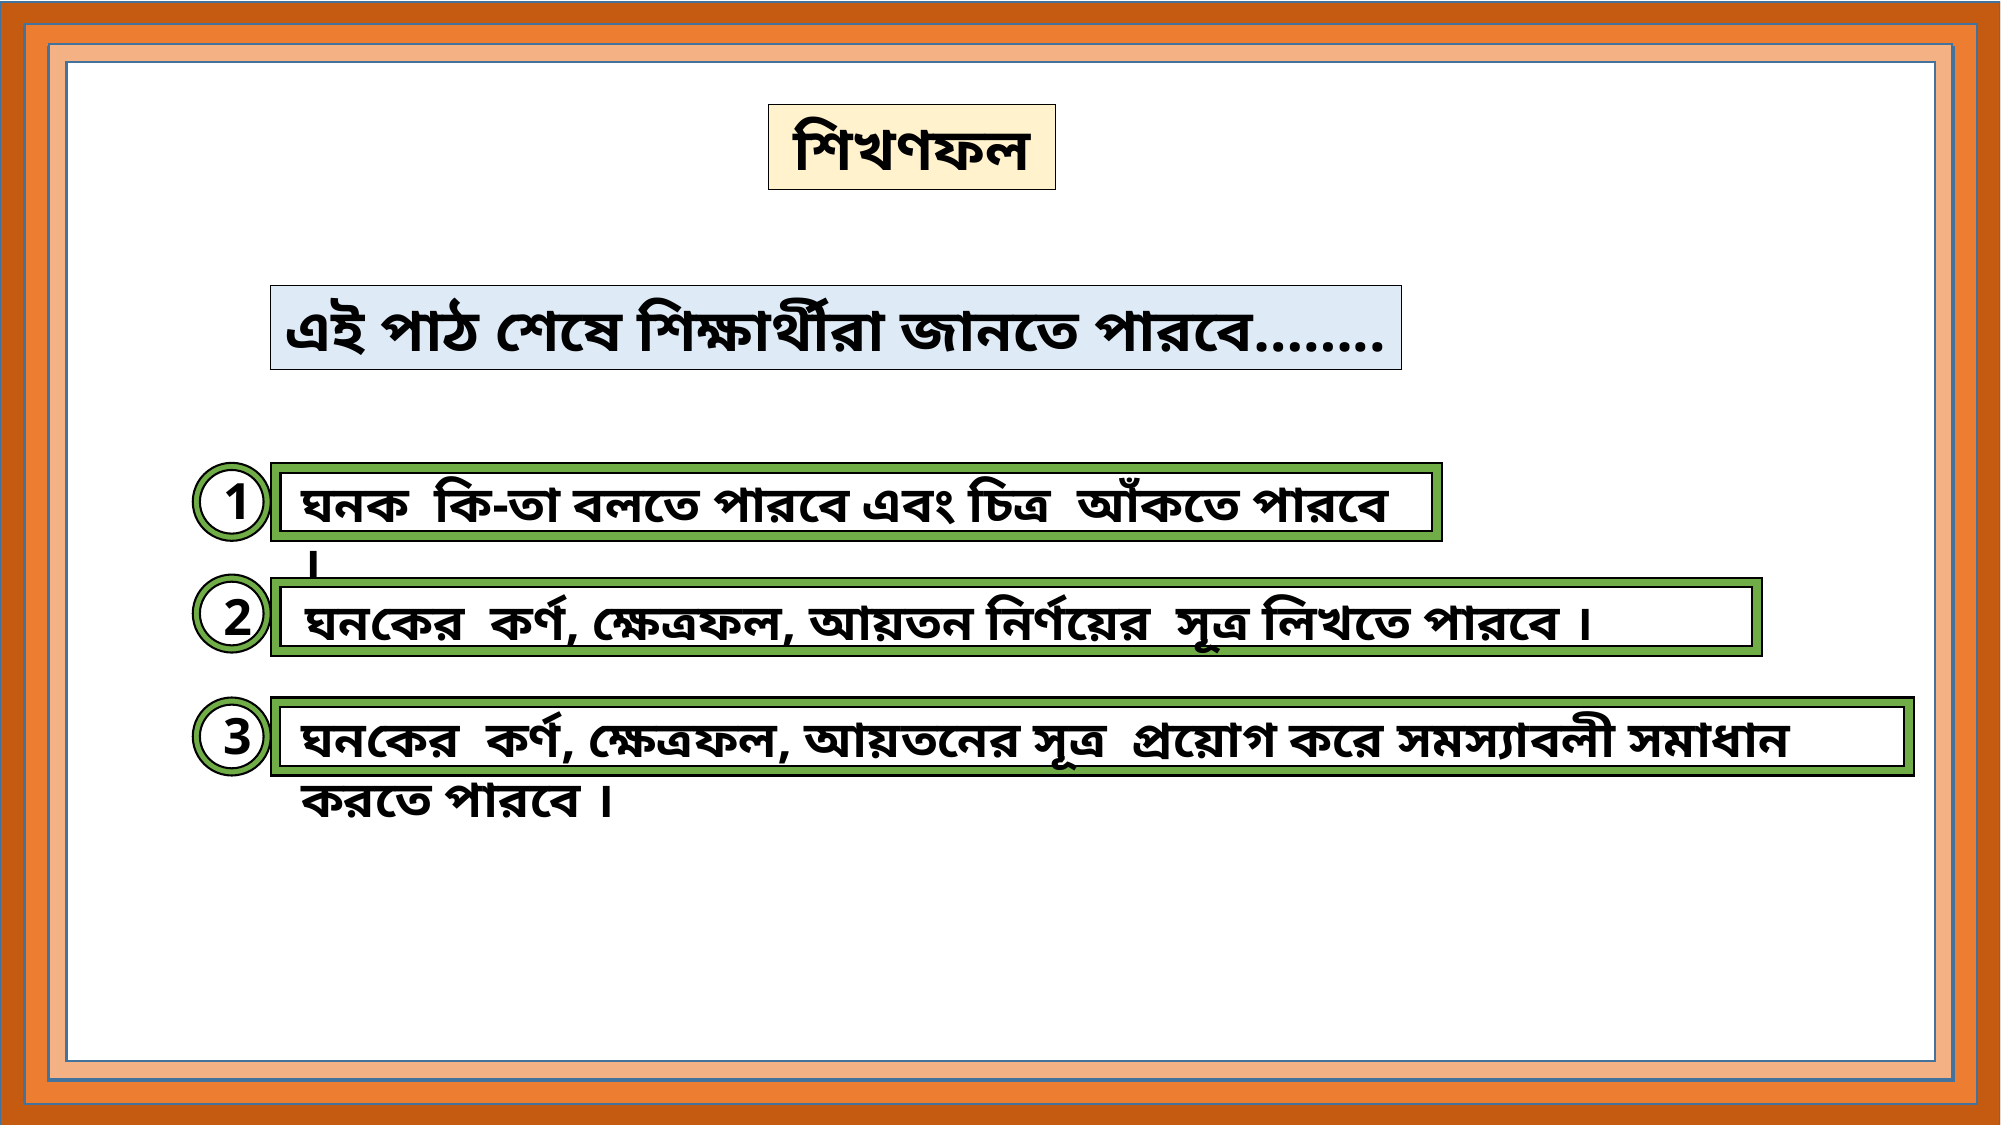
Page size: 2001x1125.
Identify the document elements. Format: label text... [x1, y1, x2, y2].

text_box এই পাঠ শেষে শিক্ষার্থীরা জানতে পারবে…….. [270, 285, 1402, 370]
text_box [192, 462, 1443, 541]
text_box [192, 574, 1763, 659]
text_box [192, 696, 1915, 776]
text_box শিখণফল [768, 104, 1056, 190]
